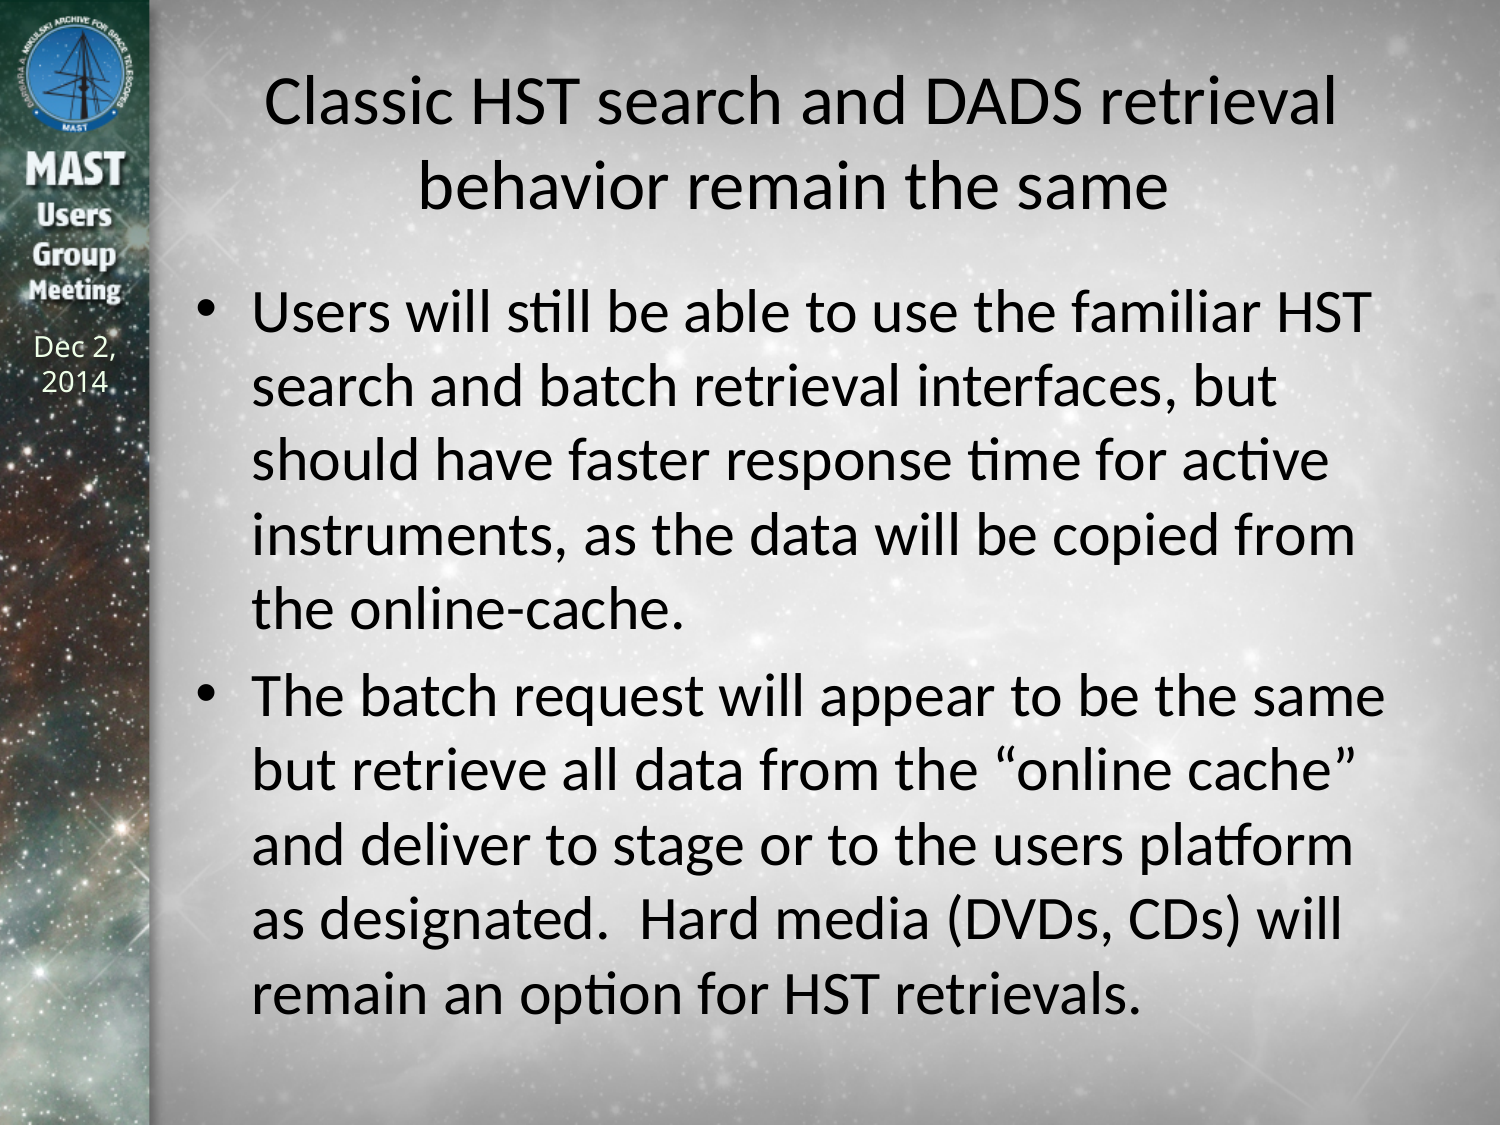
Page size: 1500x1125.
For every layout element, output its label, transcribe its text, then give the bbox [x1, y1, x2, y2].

list Users will still be able to use the familiar HST search and batch retrieval interfaces, but should have faster response time for active instruments, as the data will be copied from the online-cache. The batch request will appear to be the same but retrieve all data from the “online cache” and deliver to stage or to the users platform as designated. Hard media (DVDs, CDs) will remain an option for HST retrievals. [180, 262, 1425, 1043]
title Classic HST search and DADS retrieval behavior remain the same [180, 45, 1425, 233]
picture [0, 0, 1500, 1125]
